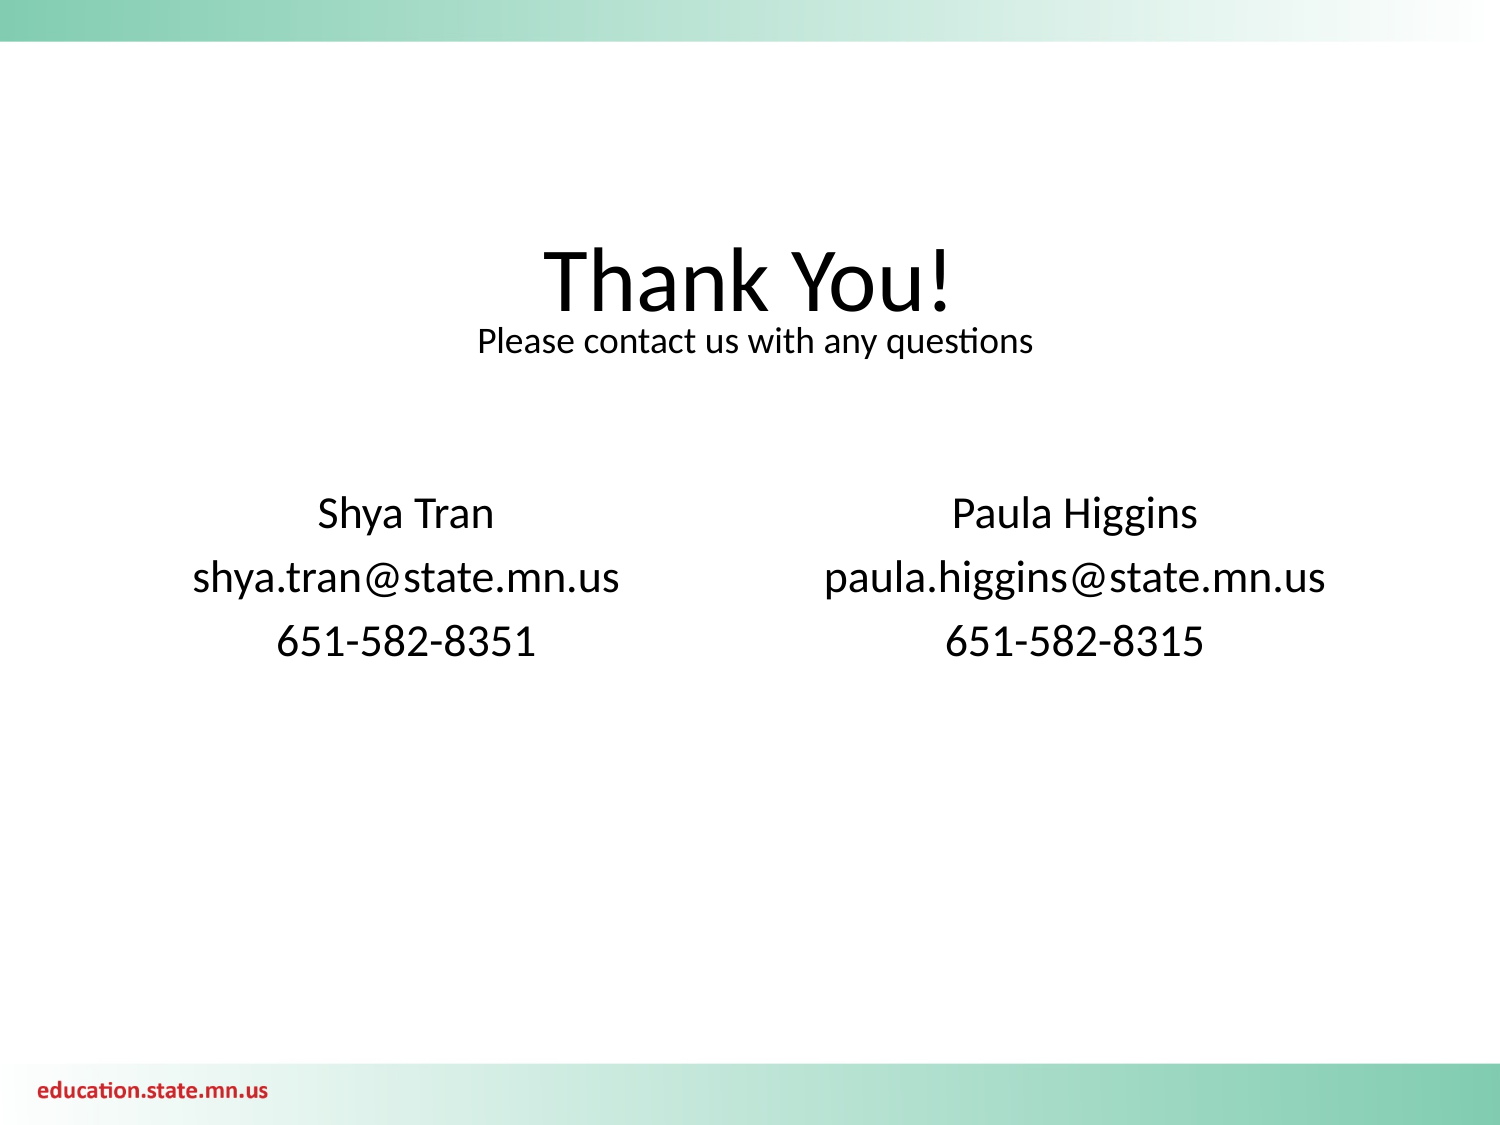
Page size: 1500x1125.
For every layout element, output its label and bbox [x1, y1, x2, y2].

list [0, 0, 1500, 1125]
